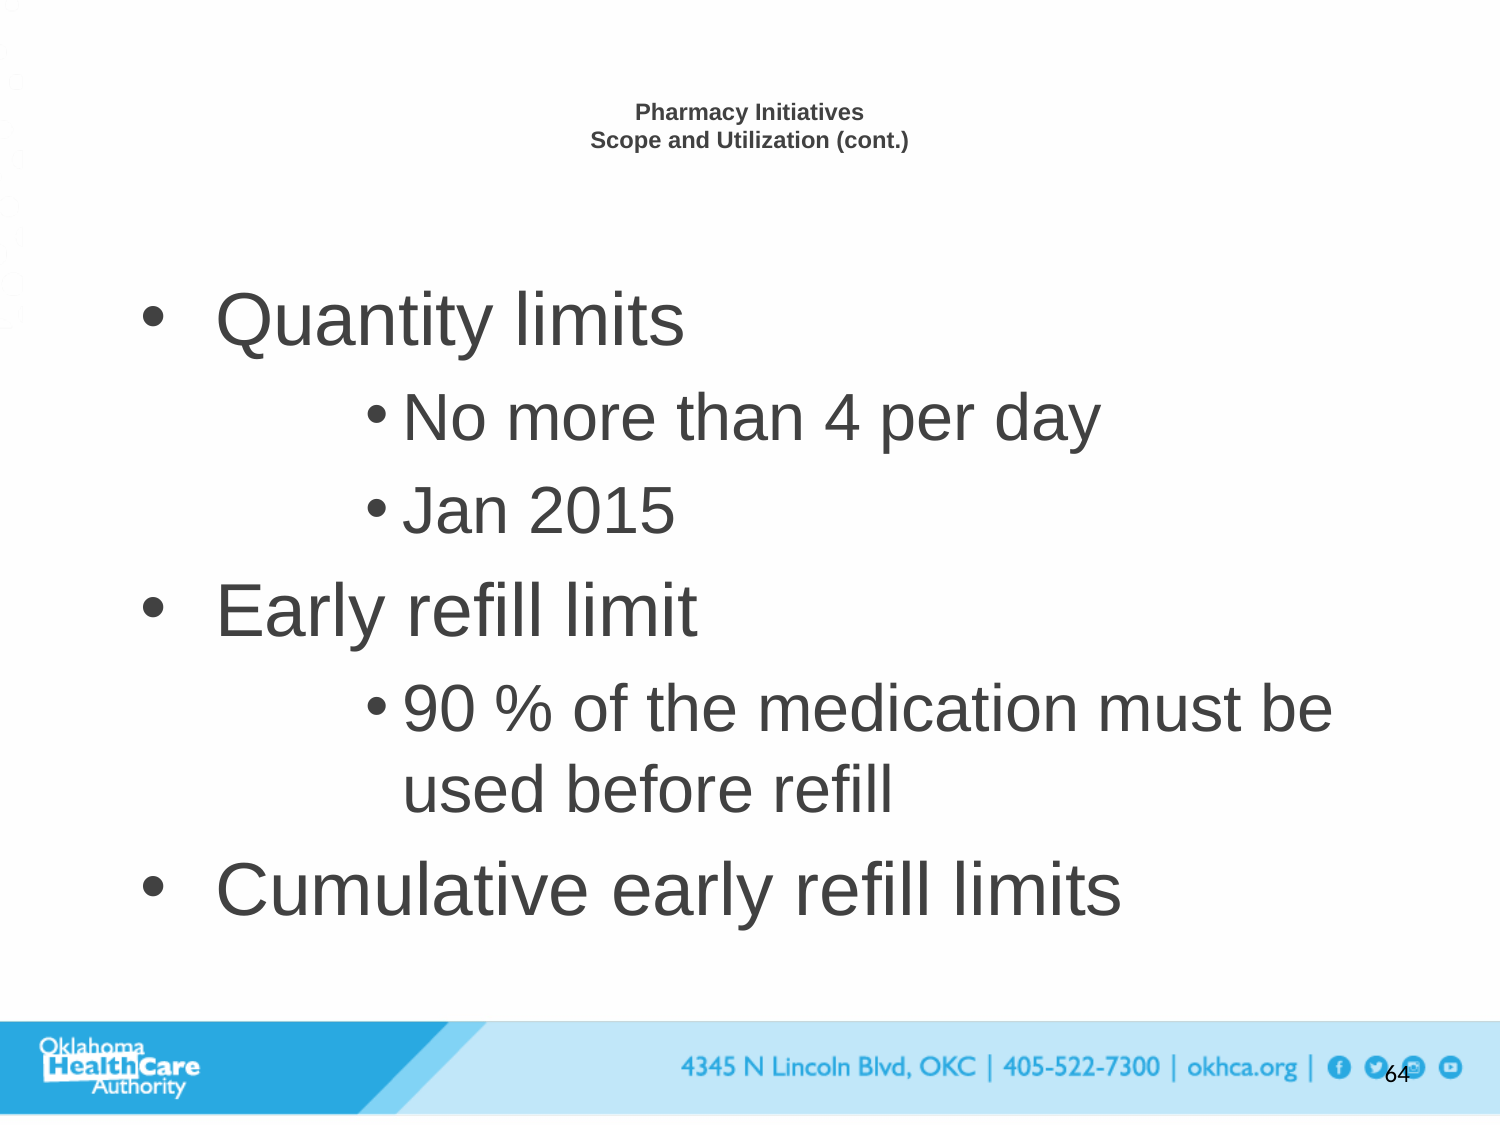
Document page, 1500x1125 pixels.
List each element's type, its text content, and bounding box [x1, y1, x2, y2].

list Quantity limits No more than 4 per day Jan 2015 Early refill limit 90 % of the medication must be used before refill Cumulative early refill limits [125, 262, 1359, 1032]
picture [0, 0, 1500, 1125]
slide_number 64 [1074, 1042, 1425, 1103]
title Pharmacy Initiatives Scope and Utilization (cont.) [24, 87, 1475, 178]
